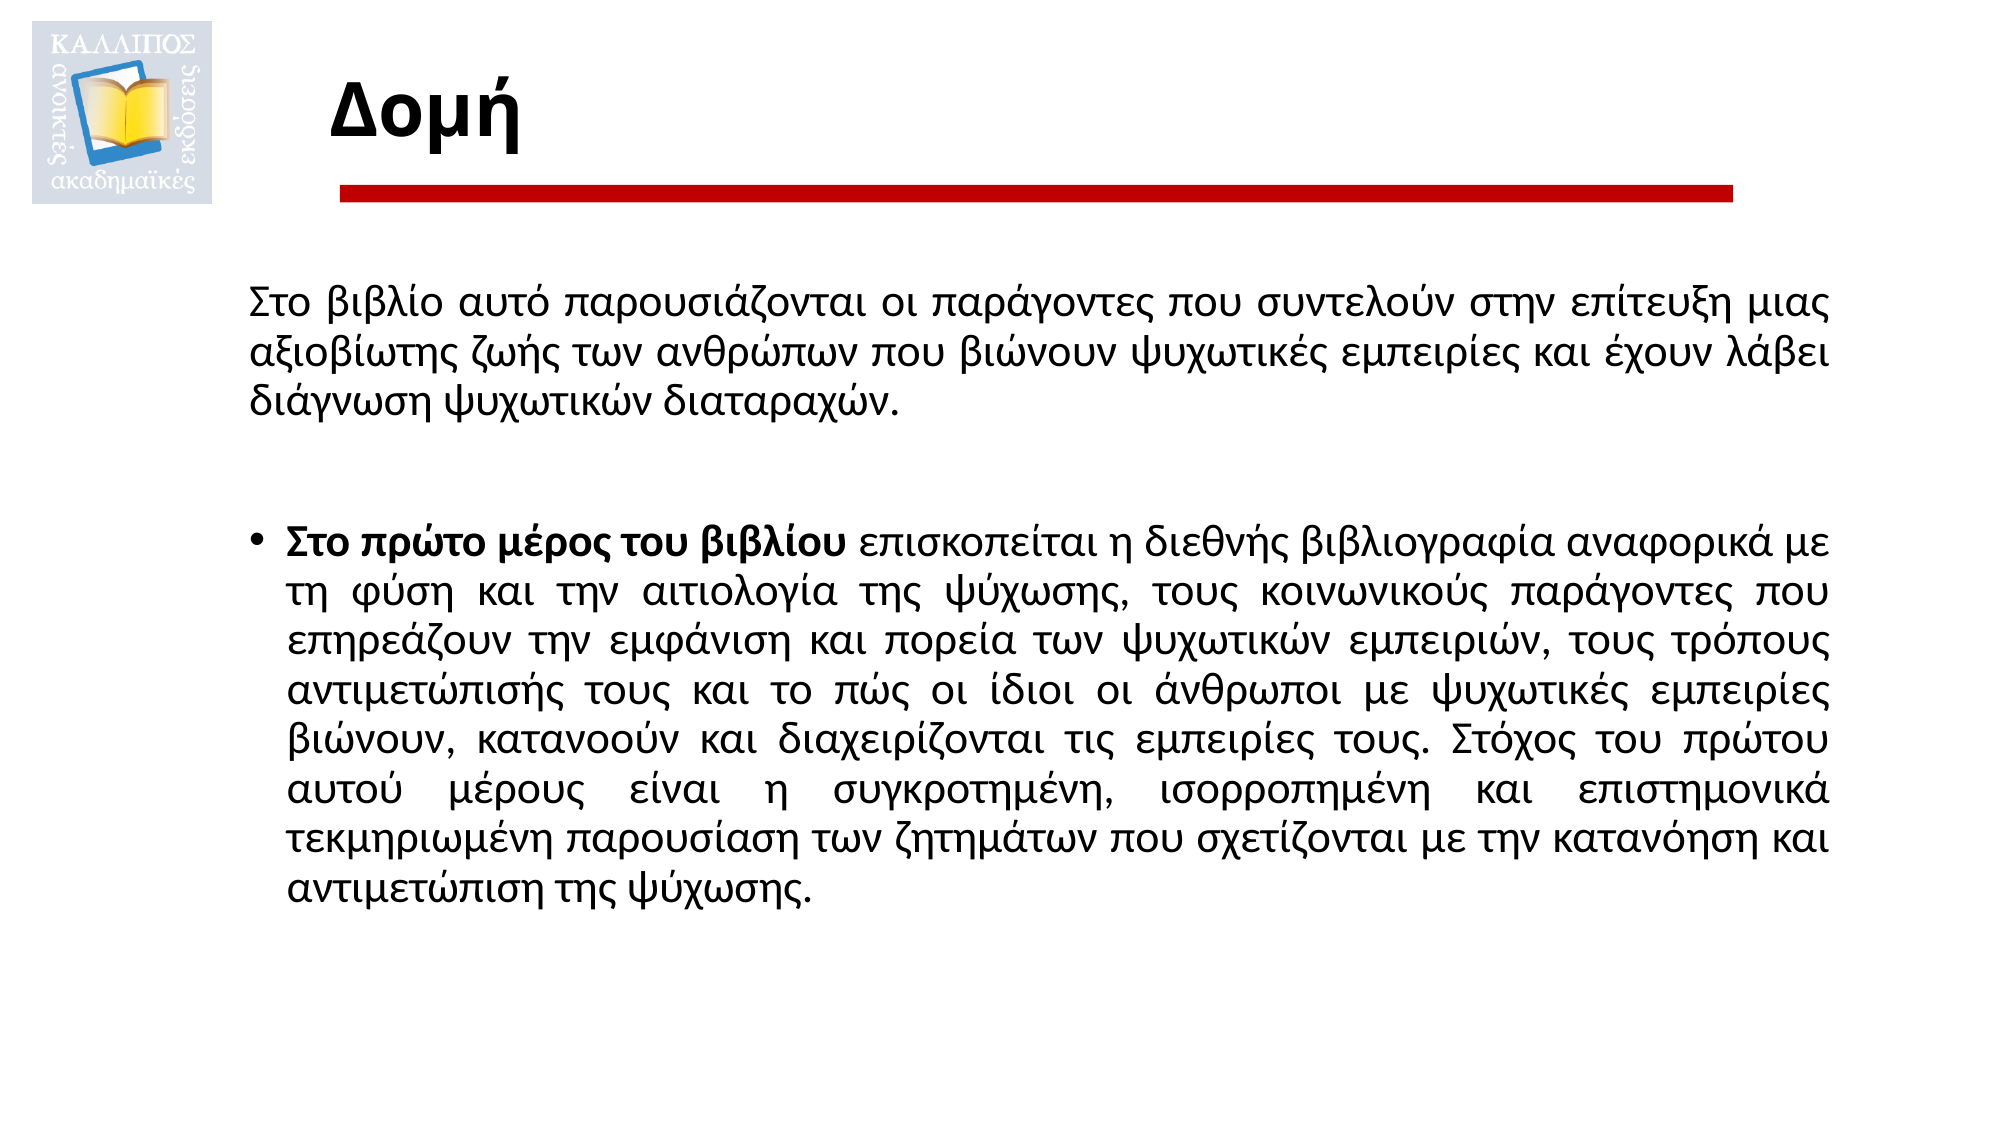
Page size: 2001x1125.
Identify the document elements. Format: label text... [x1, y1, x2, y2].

list Στο βιβλίο αυτό παρουσιάζονται οι παράγοντες που συντελούν στην επίτευξη μιας αξιοβίωτης ζωής των ανθρώπων που βιώνουν ψυχωτικές εμπειρίες και έχουν λάβει διάγνωση ψυχωτικών διαταραχών. Στο πρώτο μέρος του βιβλίου επισκοπείται η διεθνής βιβλιογραφία αναφορικά με τη φύση και την αιτιολογία της ψύχωσης, τους κοινωνικούς παράγοντες που επηρεάζουν την εμφάνιση και πορεία των ψυχωτικών εμπειριών, τους τρόπους αντιμετώπισής τους και το πώς οι ίδιοι οι άνθρωποι με ψυχωτικές εμπειρίες βιώνουν, κατανοούν και διαχειρίζονται τις εμπειρίες τους. Στόχος του πρώτου αυτού μέρους είναι η συγκροτημένη, ισορροπημένη και επιστημονικά τεκμηριωμένη παρουσίαση των ζητημάτων που σχετίζονται με την κατανόηση και αντιμετώπιση της ψύχωσης. [234, 269, 1847, 1084]
title Δομή [314, 17, 1736, 206]
picture [32, 21, 212, 204]
